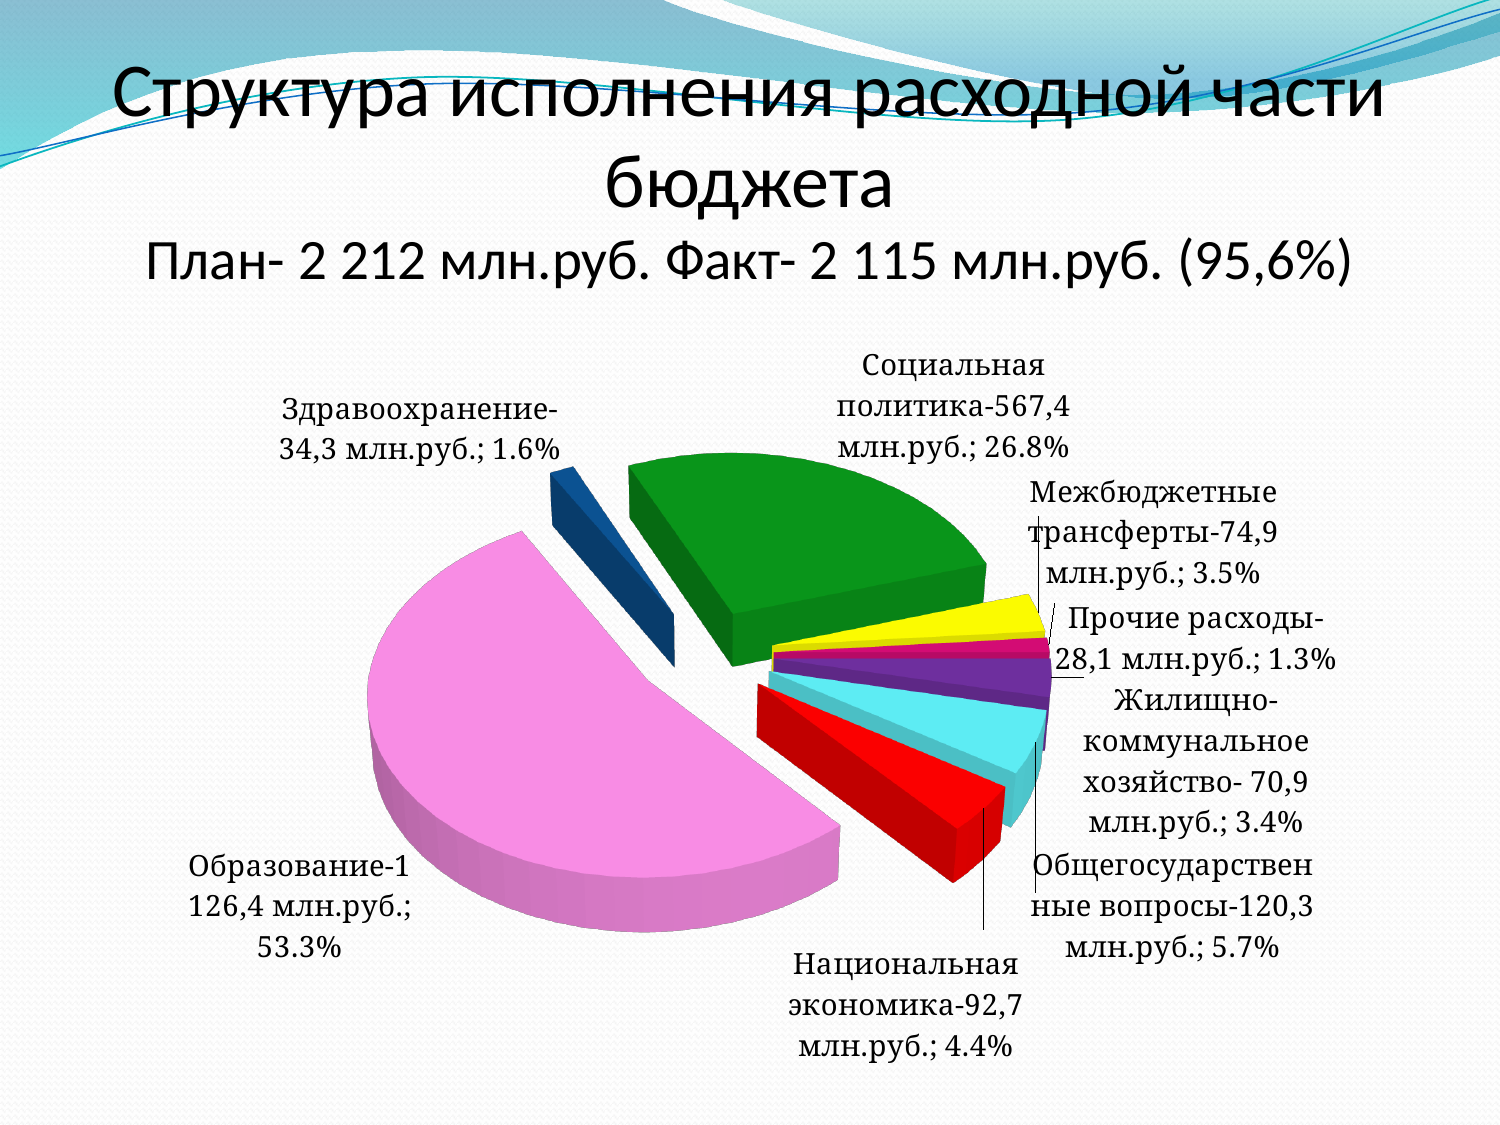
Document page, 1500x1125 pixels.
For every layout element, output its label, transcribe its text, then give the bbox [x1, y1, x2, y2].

chart [46, 304, 1466, 1091]
title Структура исполнения расходной части бюджета План- 2 212 млн.руб. Факт- 2 115 млн.руб. (95,6%) [29, 30, 1471, 291]
